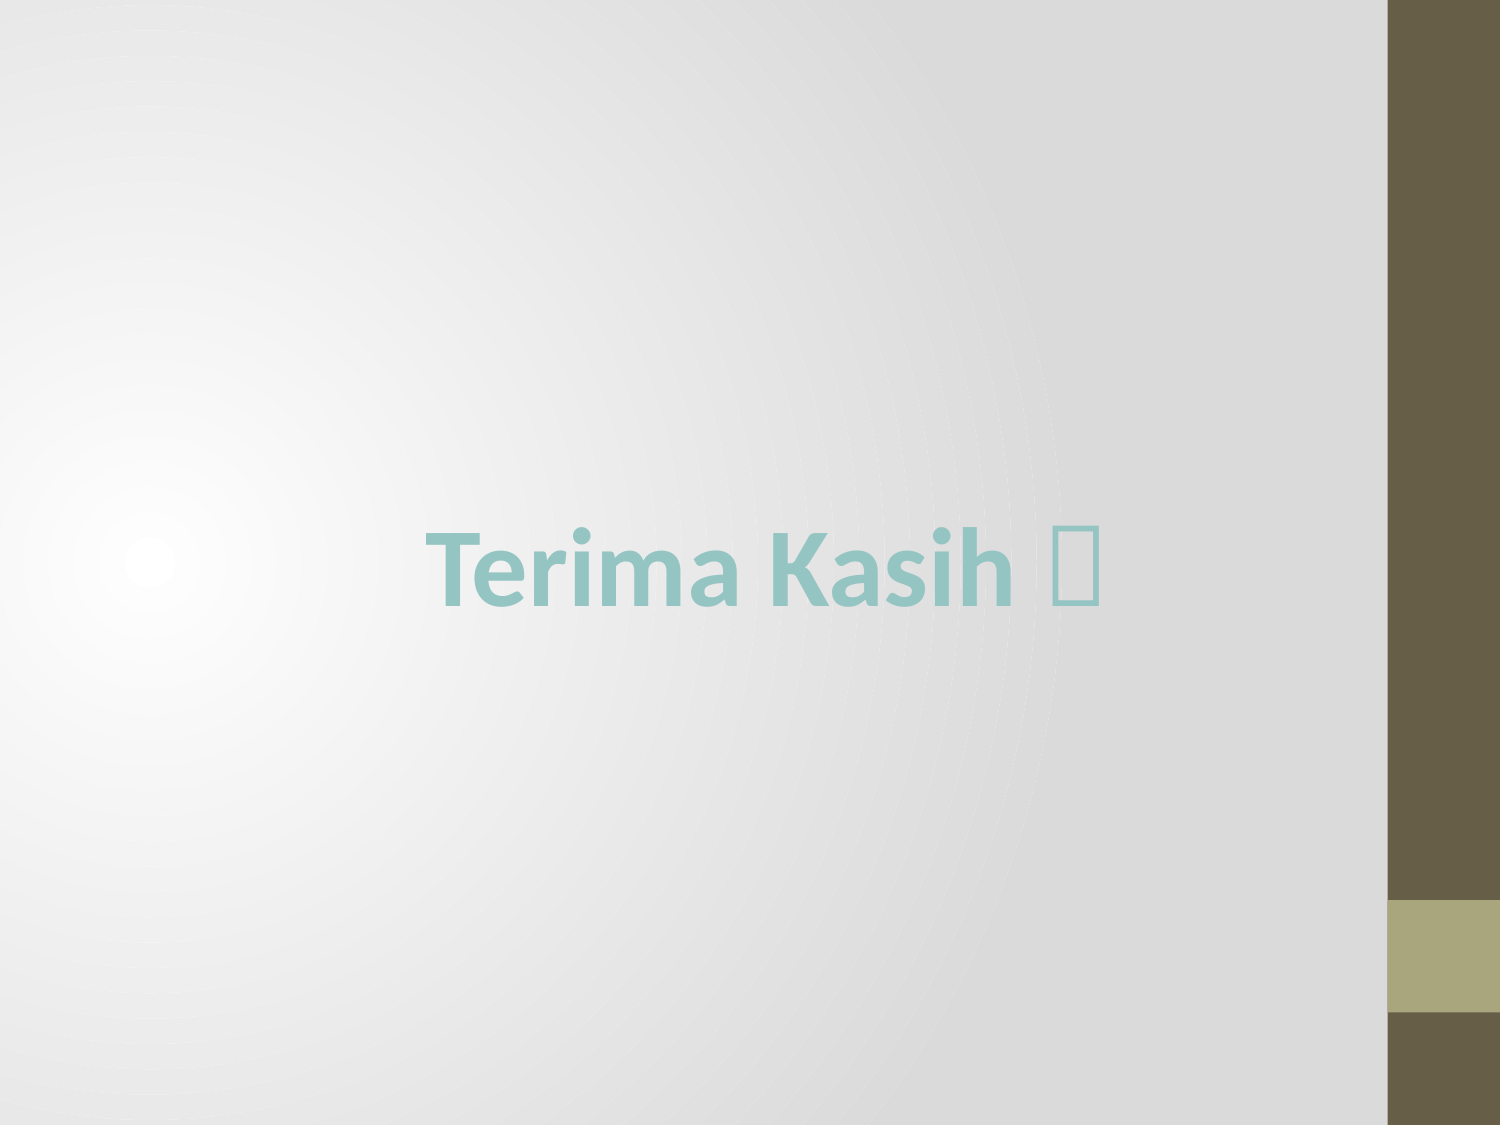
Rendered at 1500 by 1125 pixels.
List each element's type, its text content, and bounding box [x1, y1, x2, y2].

text_box Terima Kasih  [410, 486, 1126, 637]
